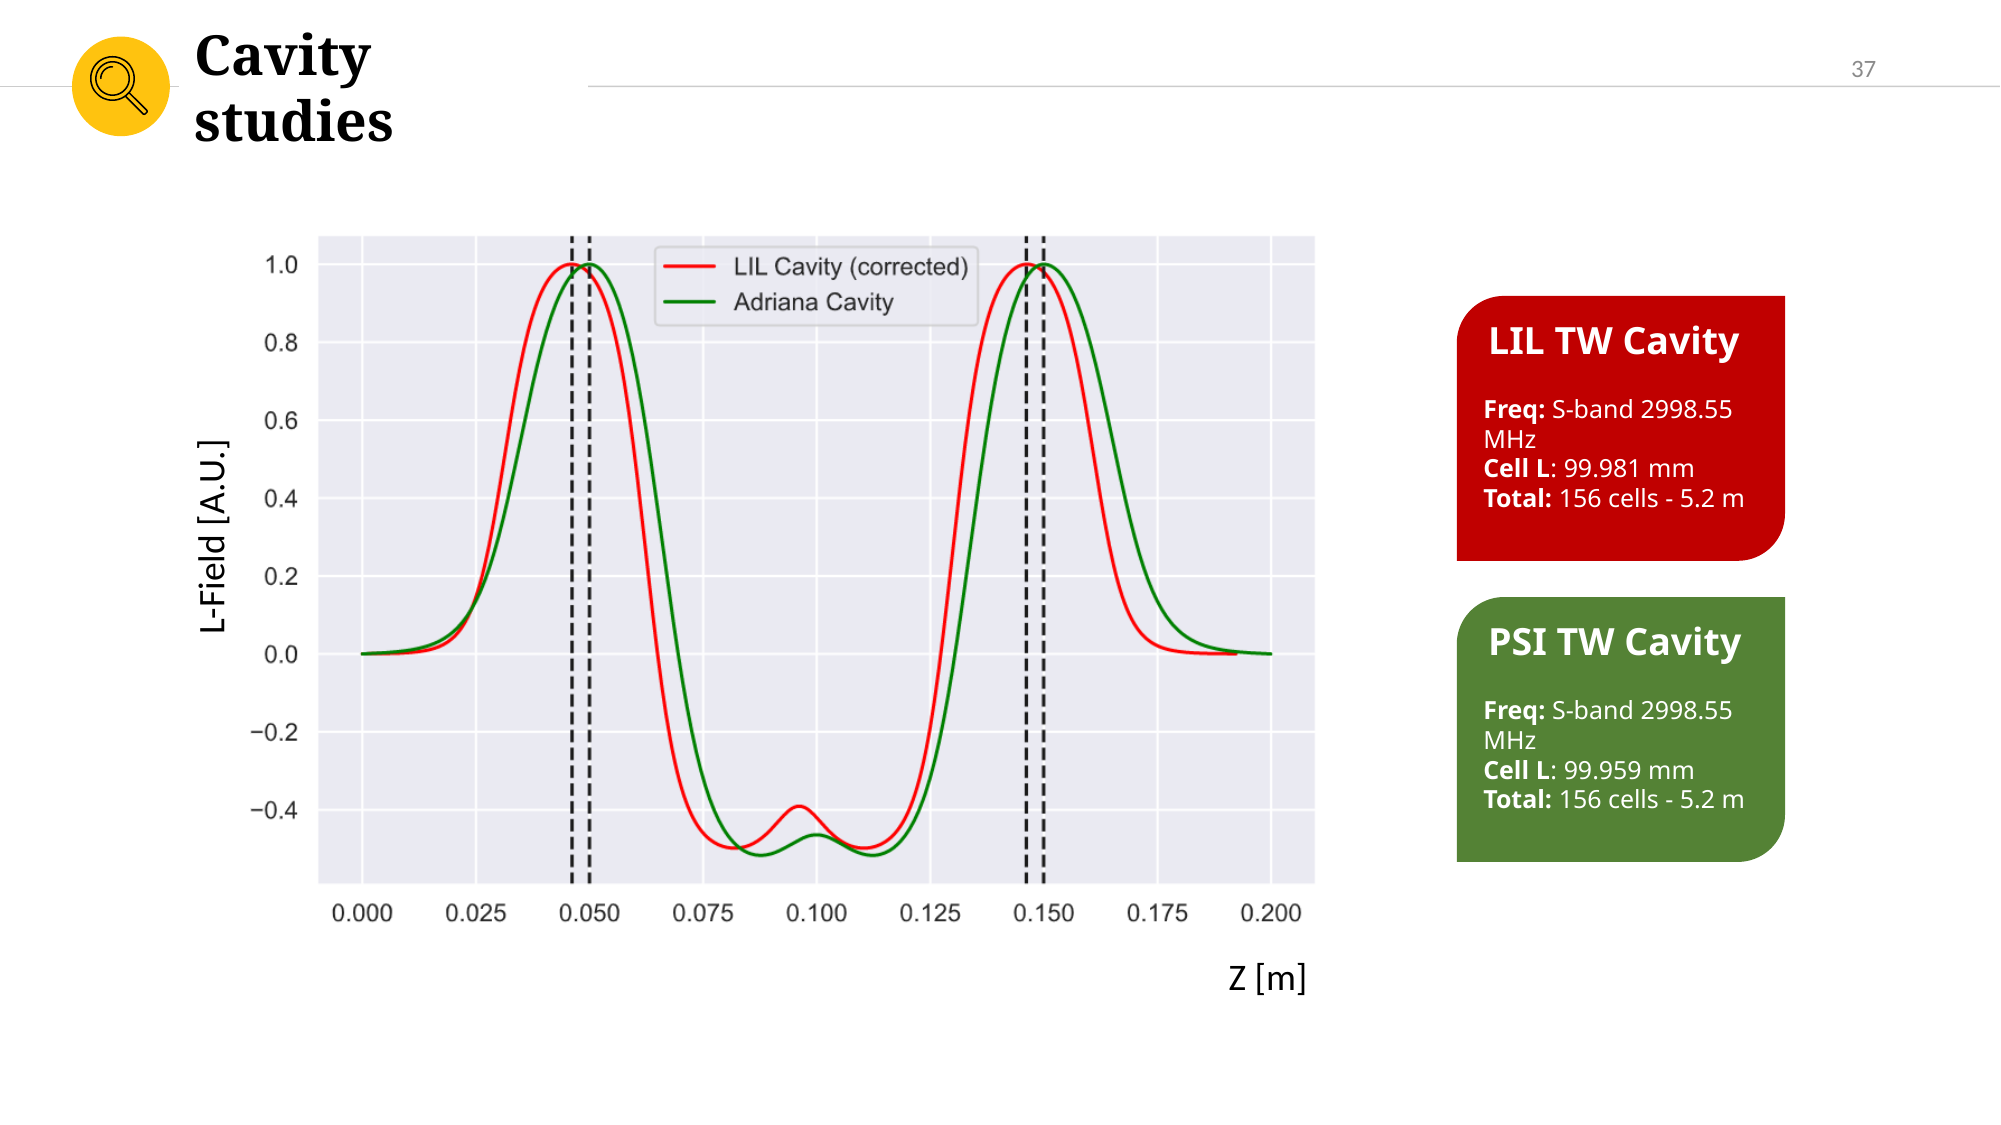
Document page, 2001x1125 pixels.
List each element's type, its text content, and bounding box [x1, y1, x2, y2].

text_box [72, 36, 170, 86]
slide_number 37 [1767, 37, 1892, 86]
text_box Z [m] [1213, 945, 1327, 1006]
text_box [1456, 295, 1789, 561]
text_box [72, 87, 170, 137]
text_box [90, 56, 148, 115]
text_box L-Field [A.U.] [179, 421, 239, 650]
text_box Cavity studies [179, 50, 589, 123]
picture [239, 224, 1327, 937]
slide_number 37 [1767, 87, 1892, 98]
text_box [1456, 597, 1789, 862]
